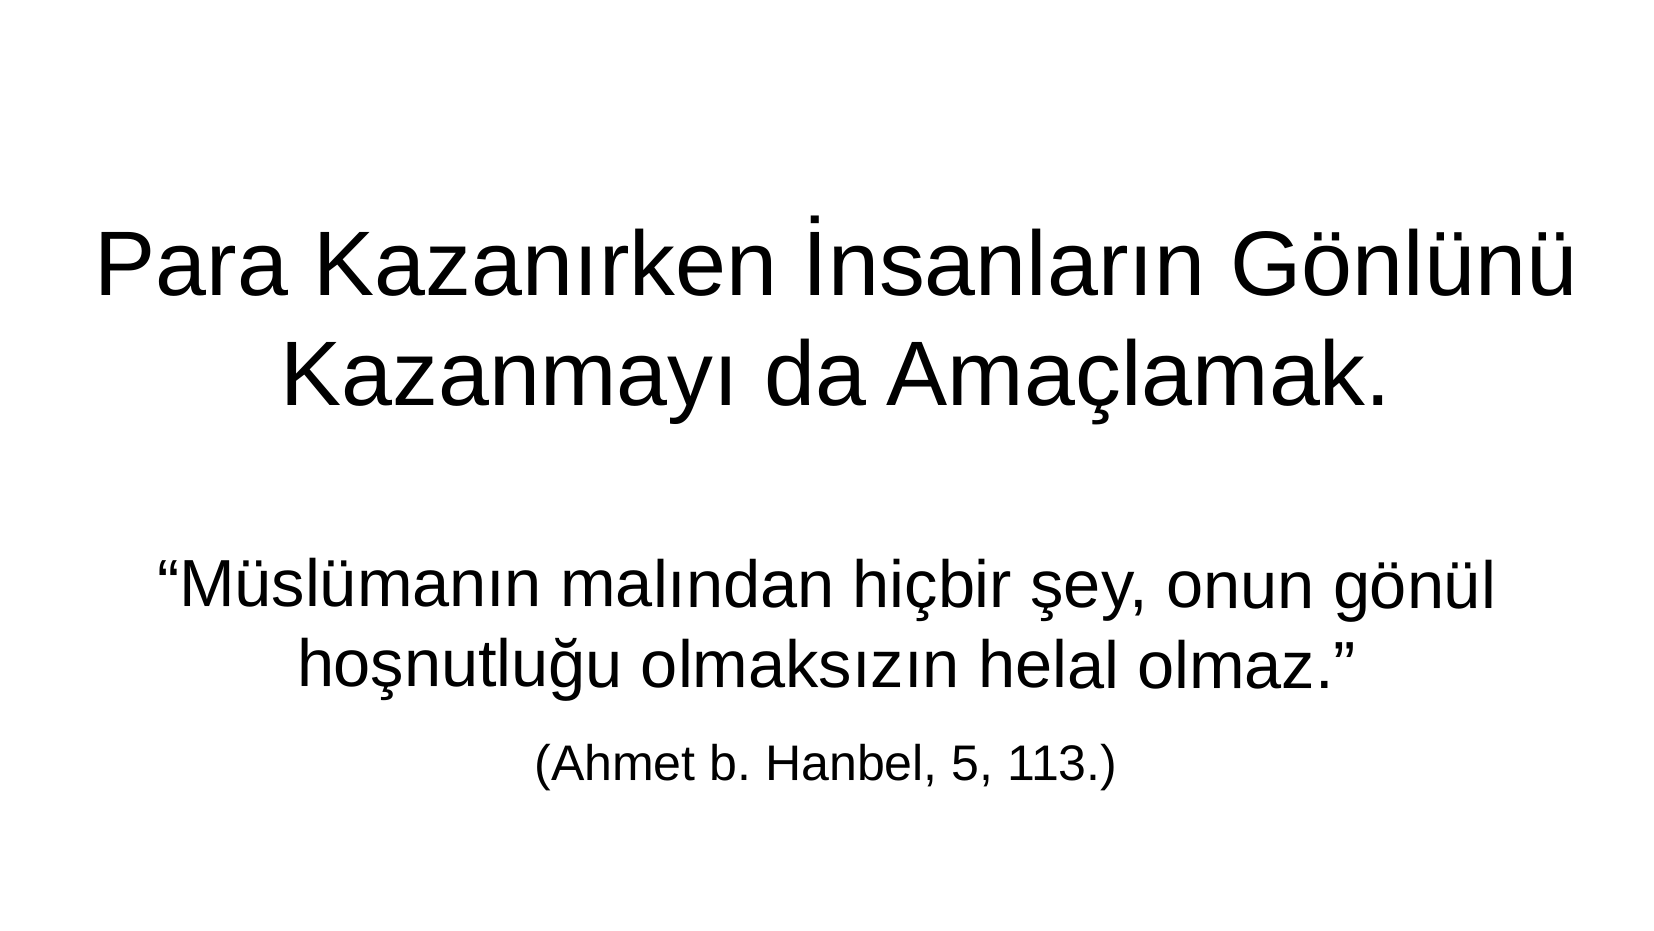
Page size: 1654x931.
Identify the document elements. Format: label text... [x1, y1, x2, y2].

text_box Para Kazanırken İnsanların Gönlünü Kazanmayı da Amaçlamak. [92, 188, 1581, 394]
text_box “Müslümanın malından hiçbir şey, onun gönül hoşnutluğu olmaksızın helal olmaz.” (Ahmet b. Hanbel, 5, 113.) [28, 539, 1626, 820]
